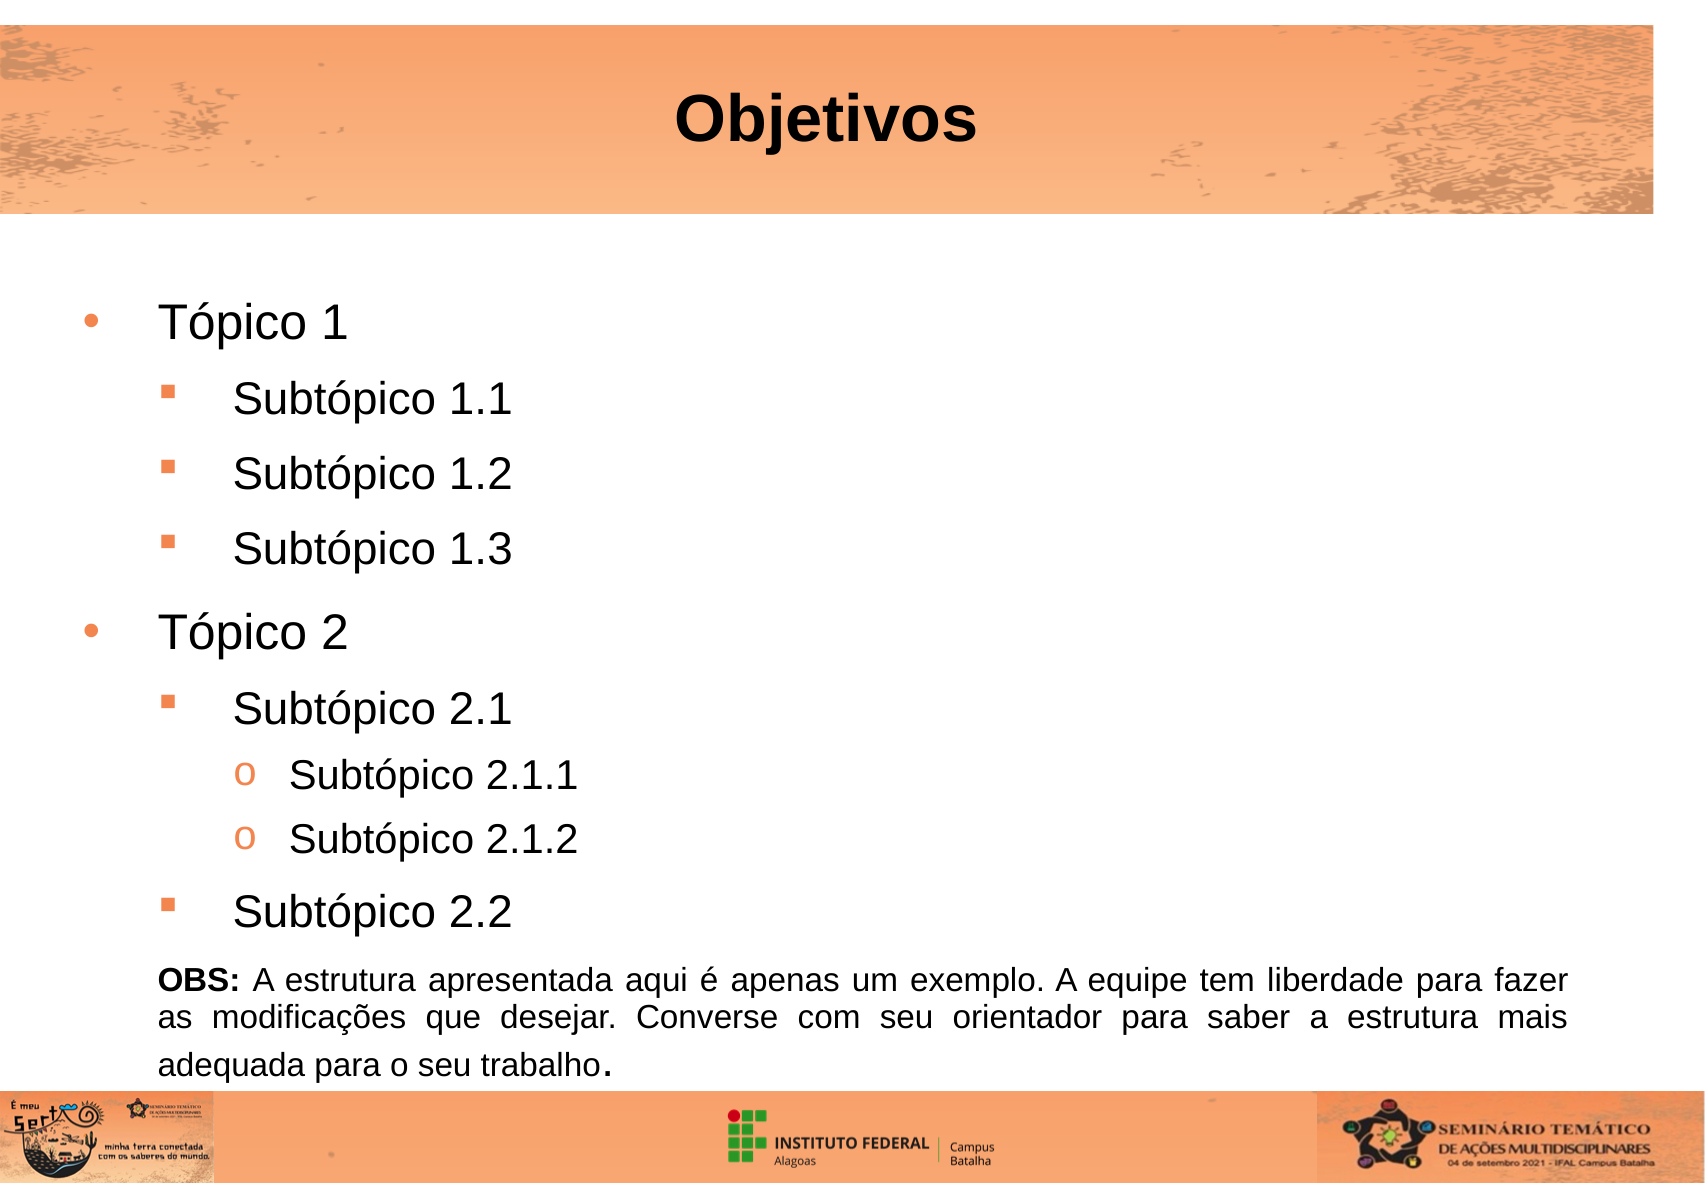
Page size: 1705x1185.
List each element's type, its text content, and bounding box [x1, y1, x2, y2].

text_box Tópico 1 Subtópico 1.1 Subtópico 1.2 Subtópico 1.3 Tópico 2 Subtópico 2.1 Subtópico 2.1.1 Subtópico 2.1.2 Subtópico 2.2 OBS: A estrutura apresentada aqui é apenas um exemplo. A equipe tem liberdade para fazer as modificações que desejar. Converse com seu orientador para saber a estrutura mais adequada para o seu trabalho. [82, 290, 1571, 1010]
picture [0, 1091, 1705, 1183]
text_box Objetivos [0, 25, 1654, 214]
